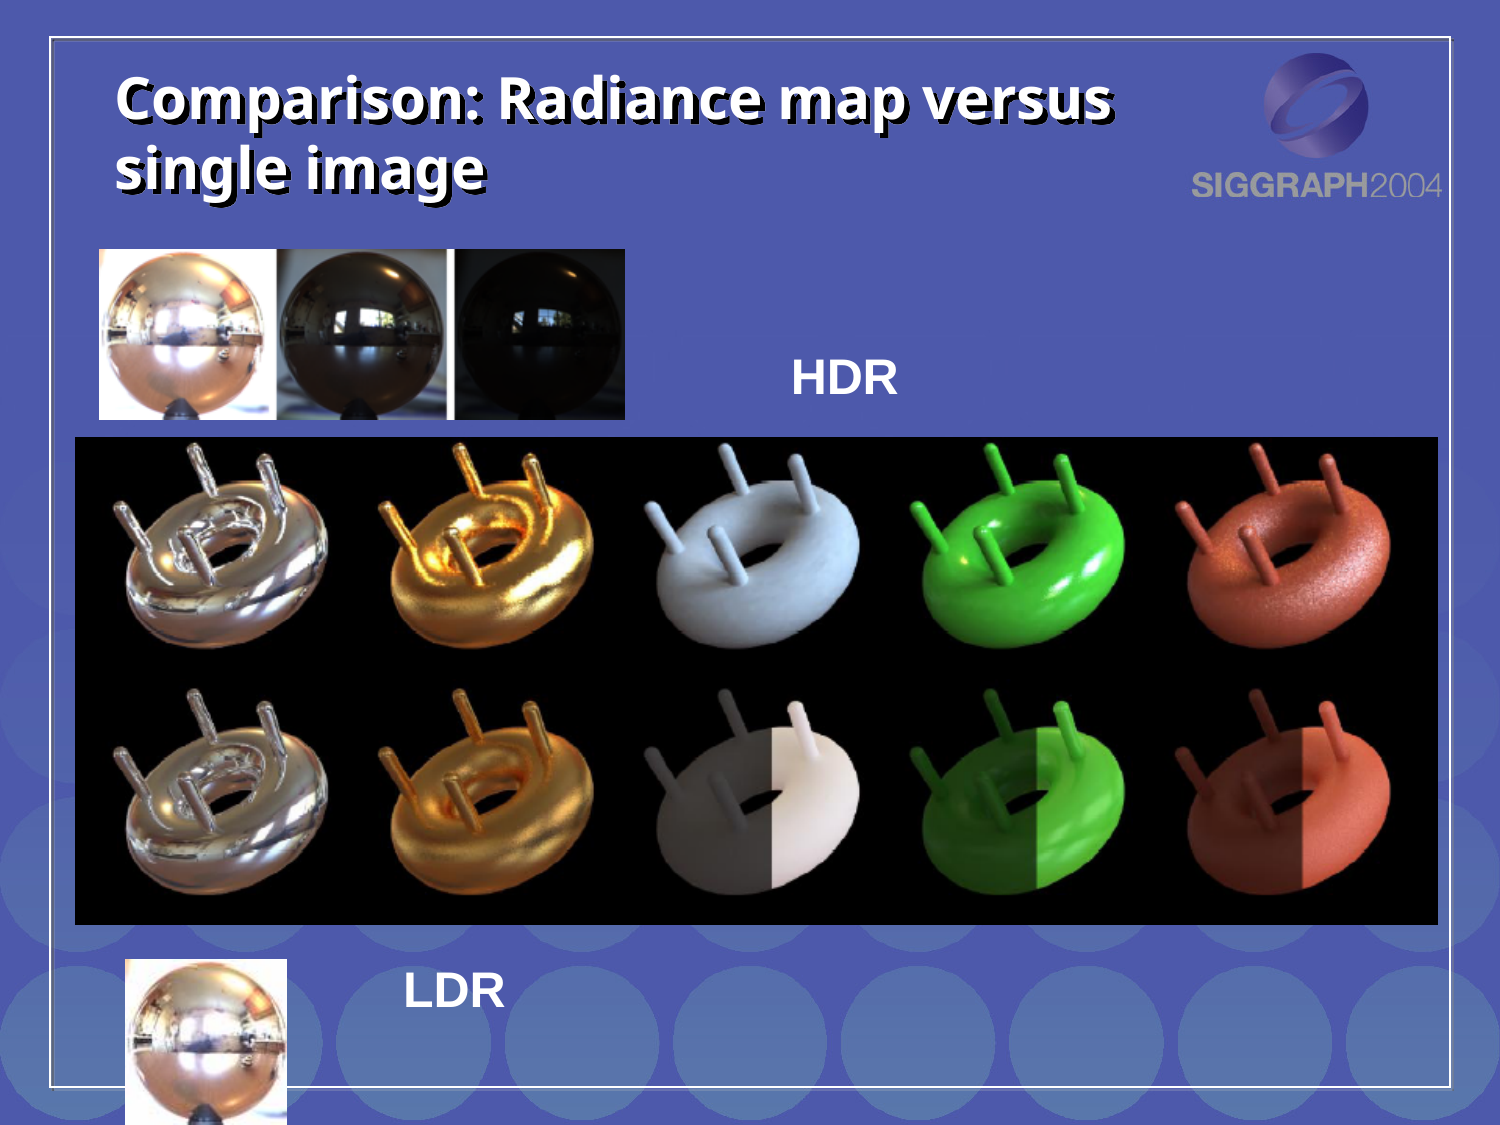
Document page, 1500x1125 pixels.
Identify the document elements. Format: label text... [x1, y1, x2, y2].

title Comparison: Radiance map versus single image [99, 24, 1213, 238]
picture [0, 0, 1500, 1125]
text_box LDR [388, 949, 521, 1025]
text_box HDR [776, 337, 914, 413]
